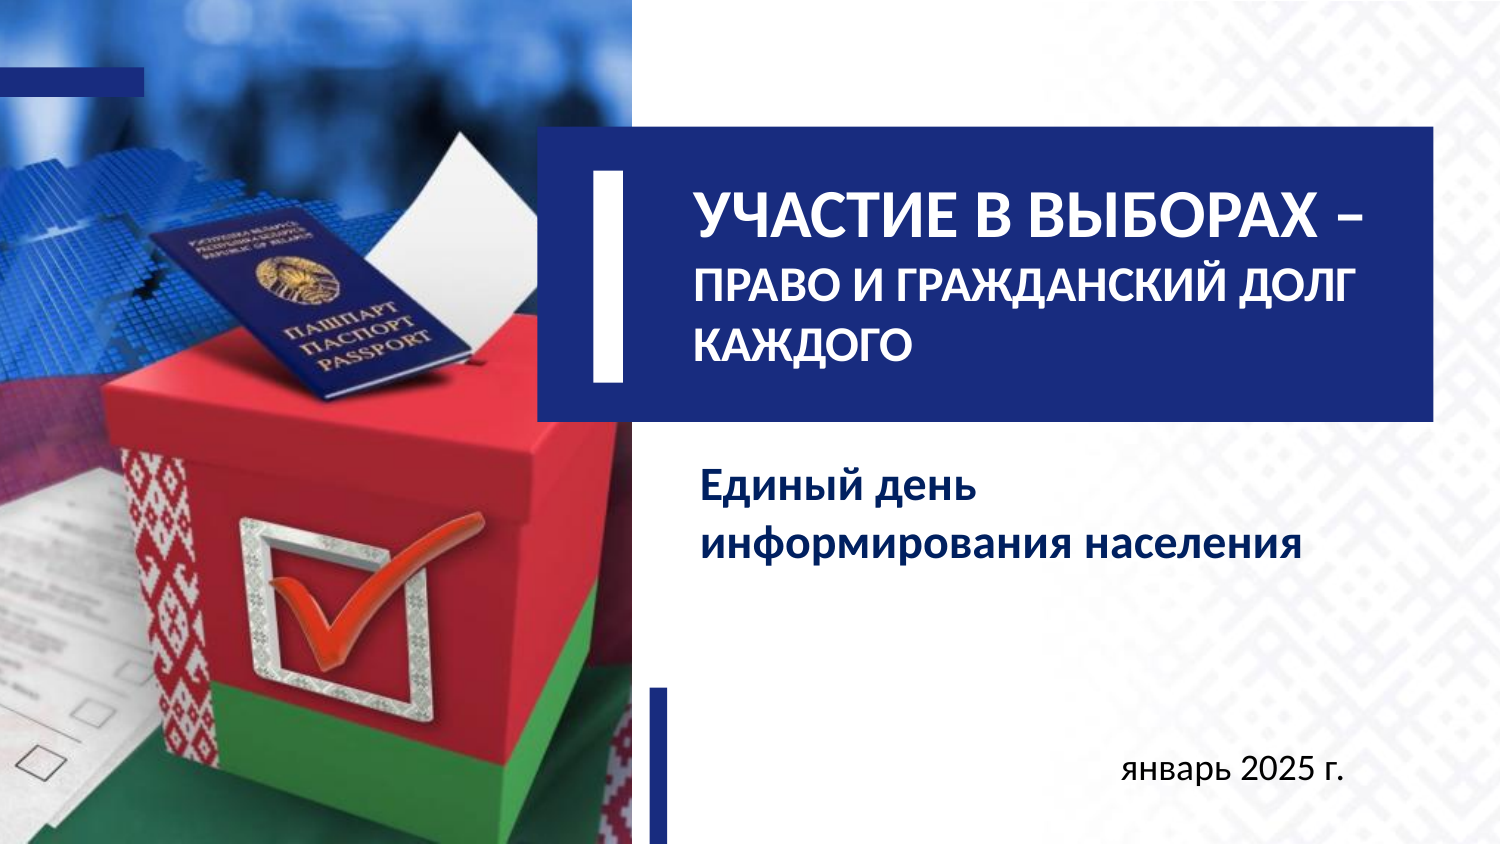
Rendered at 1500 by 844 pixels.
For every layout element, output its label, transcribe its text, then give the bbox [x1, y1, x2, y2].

text_box Единый день информирования населения [685, 445, 884, 633]
picture [0, 0, 633, 844]
text_box [637, 124, 884, 424]
text_box УЧАСТИЕ В ВЫБОРАХ – ПРАВО И ГРАЖДАНСКИЙ ДОЛГ КАЖДОГО [679, 161, 884, 379]
text_box [647, 686, 669, 844]
picture [889, 0, 1500, 844]
